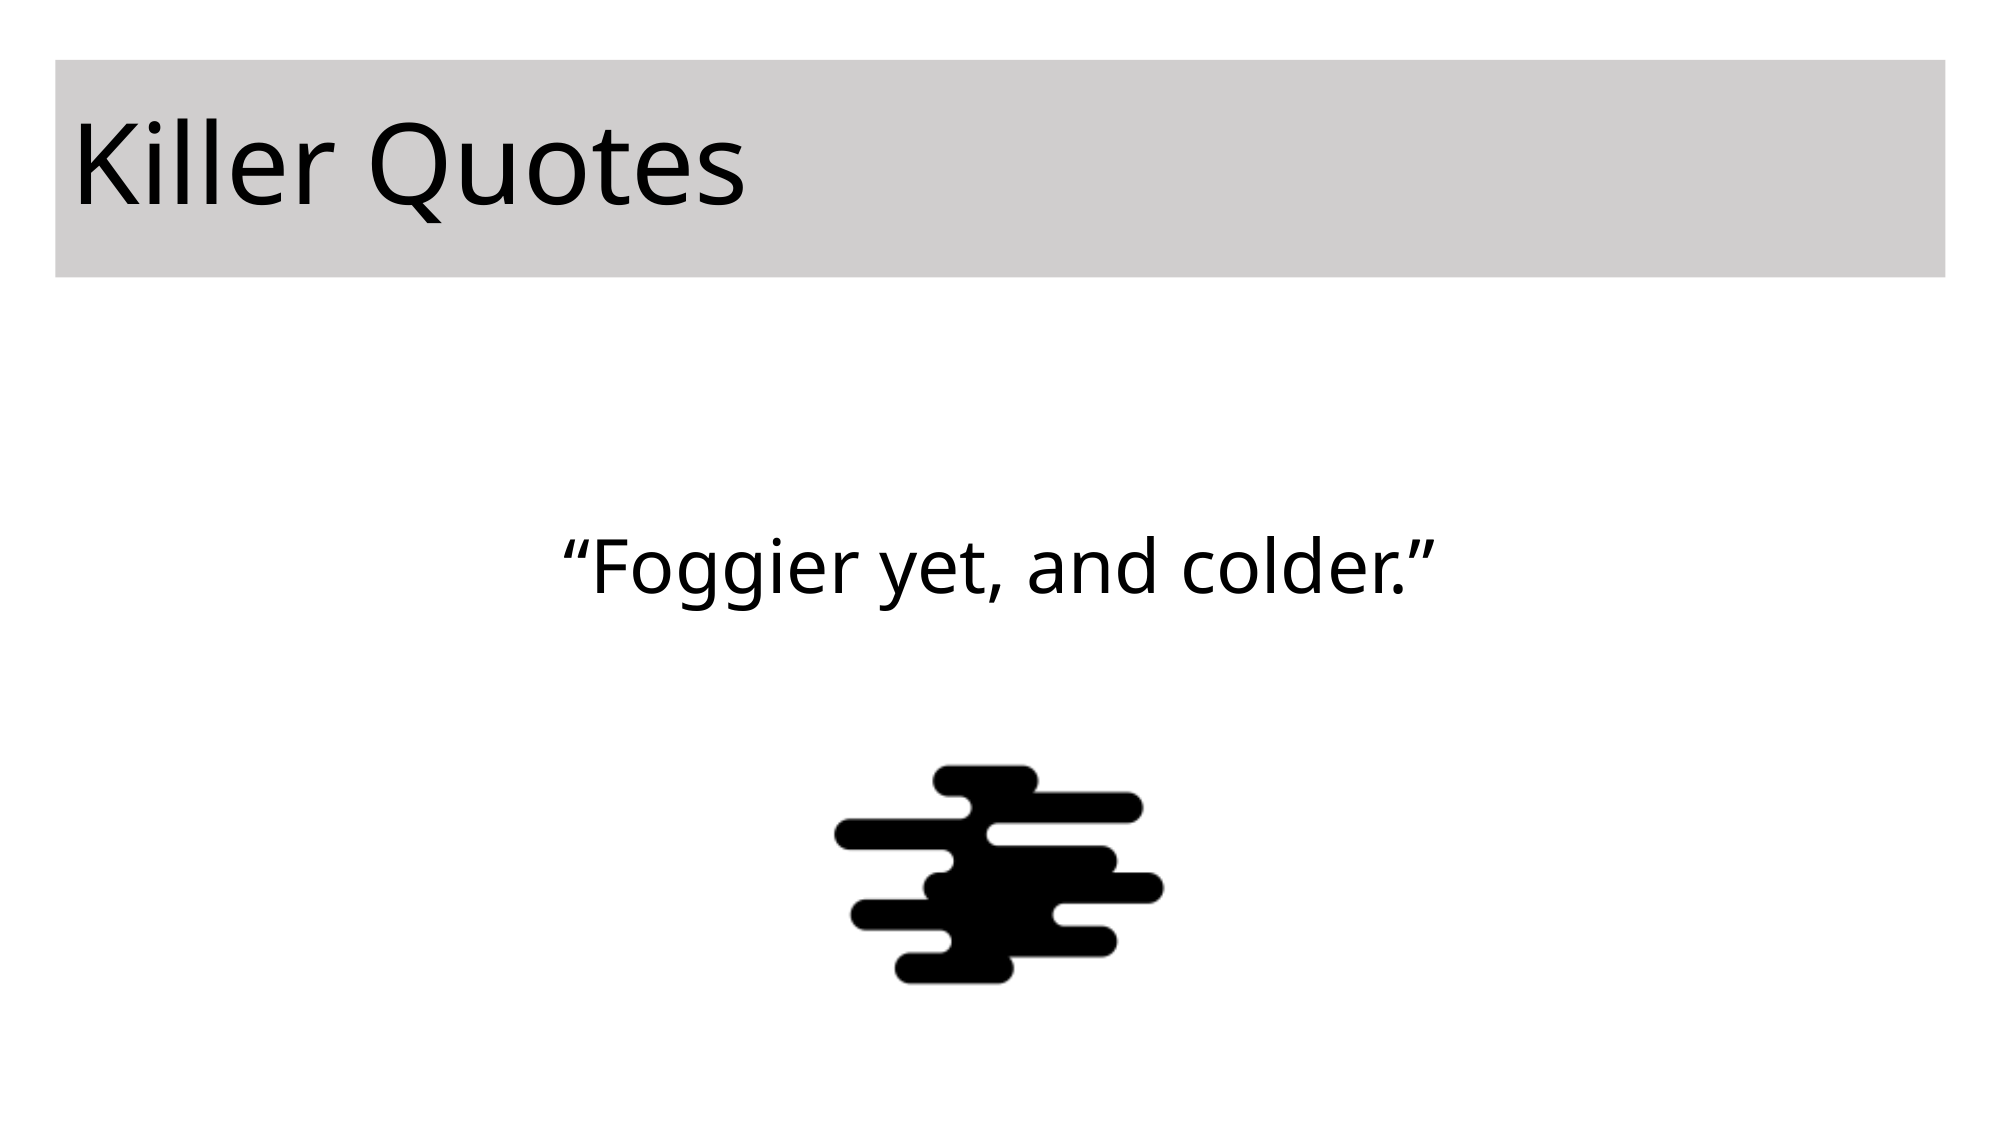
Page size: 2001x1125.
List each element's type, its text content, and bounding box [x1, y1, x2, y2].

list “Foggier yet, and colder.” [137, 308, 1863, 900]
title Killer Quotes [55, 59, 1946, 278]
picture [791, 675, 1209, 1092]
